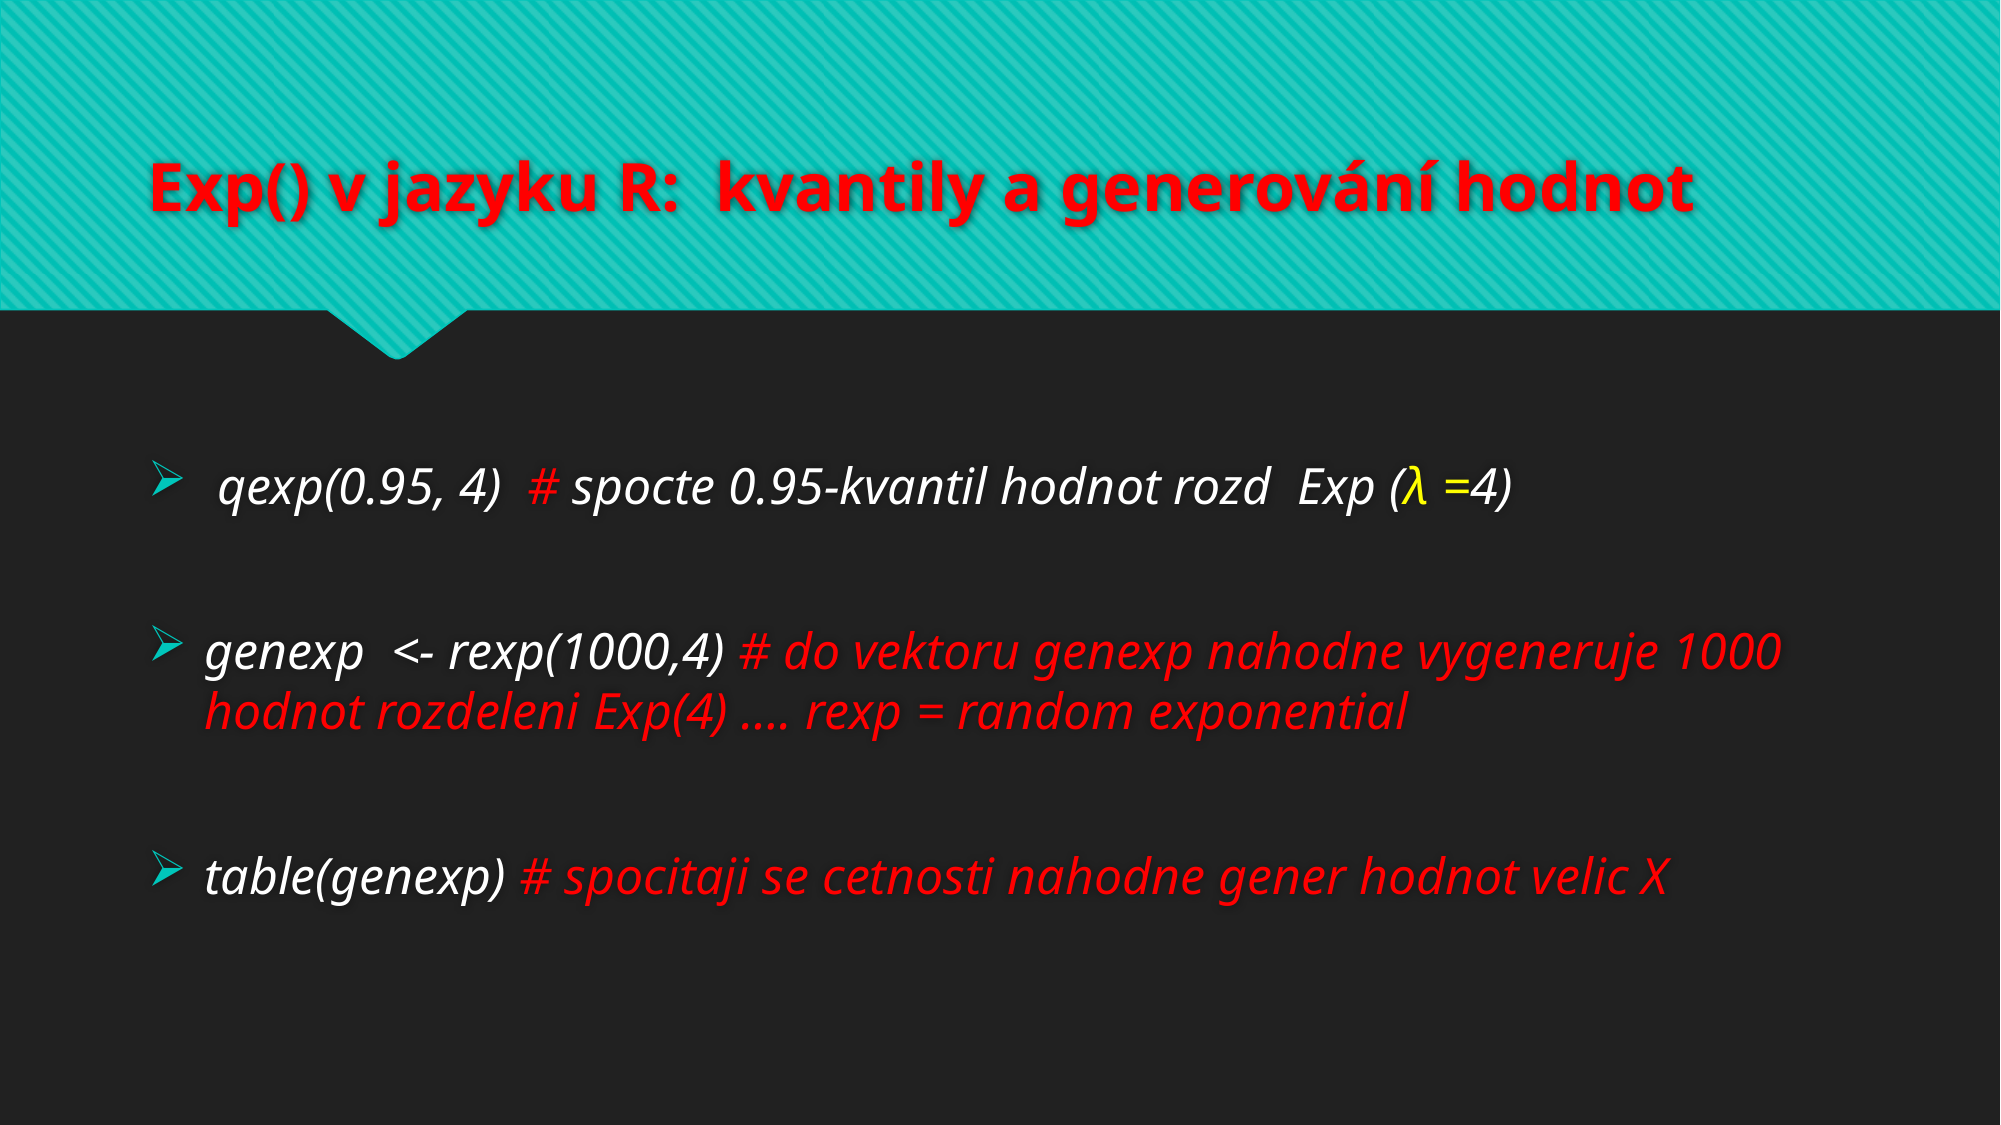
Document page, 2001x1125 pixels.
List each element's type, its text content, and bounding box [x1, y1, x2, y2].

list qexp(0.95, 4) # spocte 0.95-kvantil hodnot rozd Exp (λ =4) genexp <- rexp(1000,4) # do vektoru genexp nahodne vygeneruje 1000 hodnot rozdeleni Exp(4) …. rexp = random exponential table(genexp) # spocitaji se cetnosti nahodne gener hodnot velic X [132, 445, 1933, 1079]
